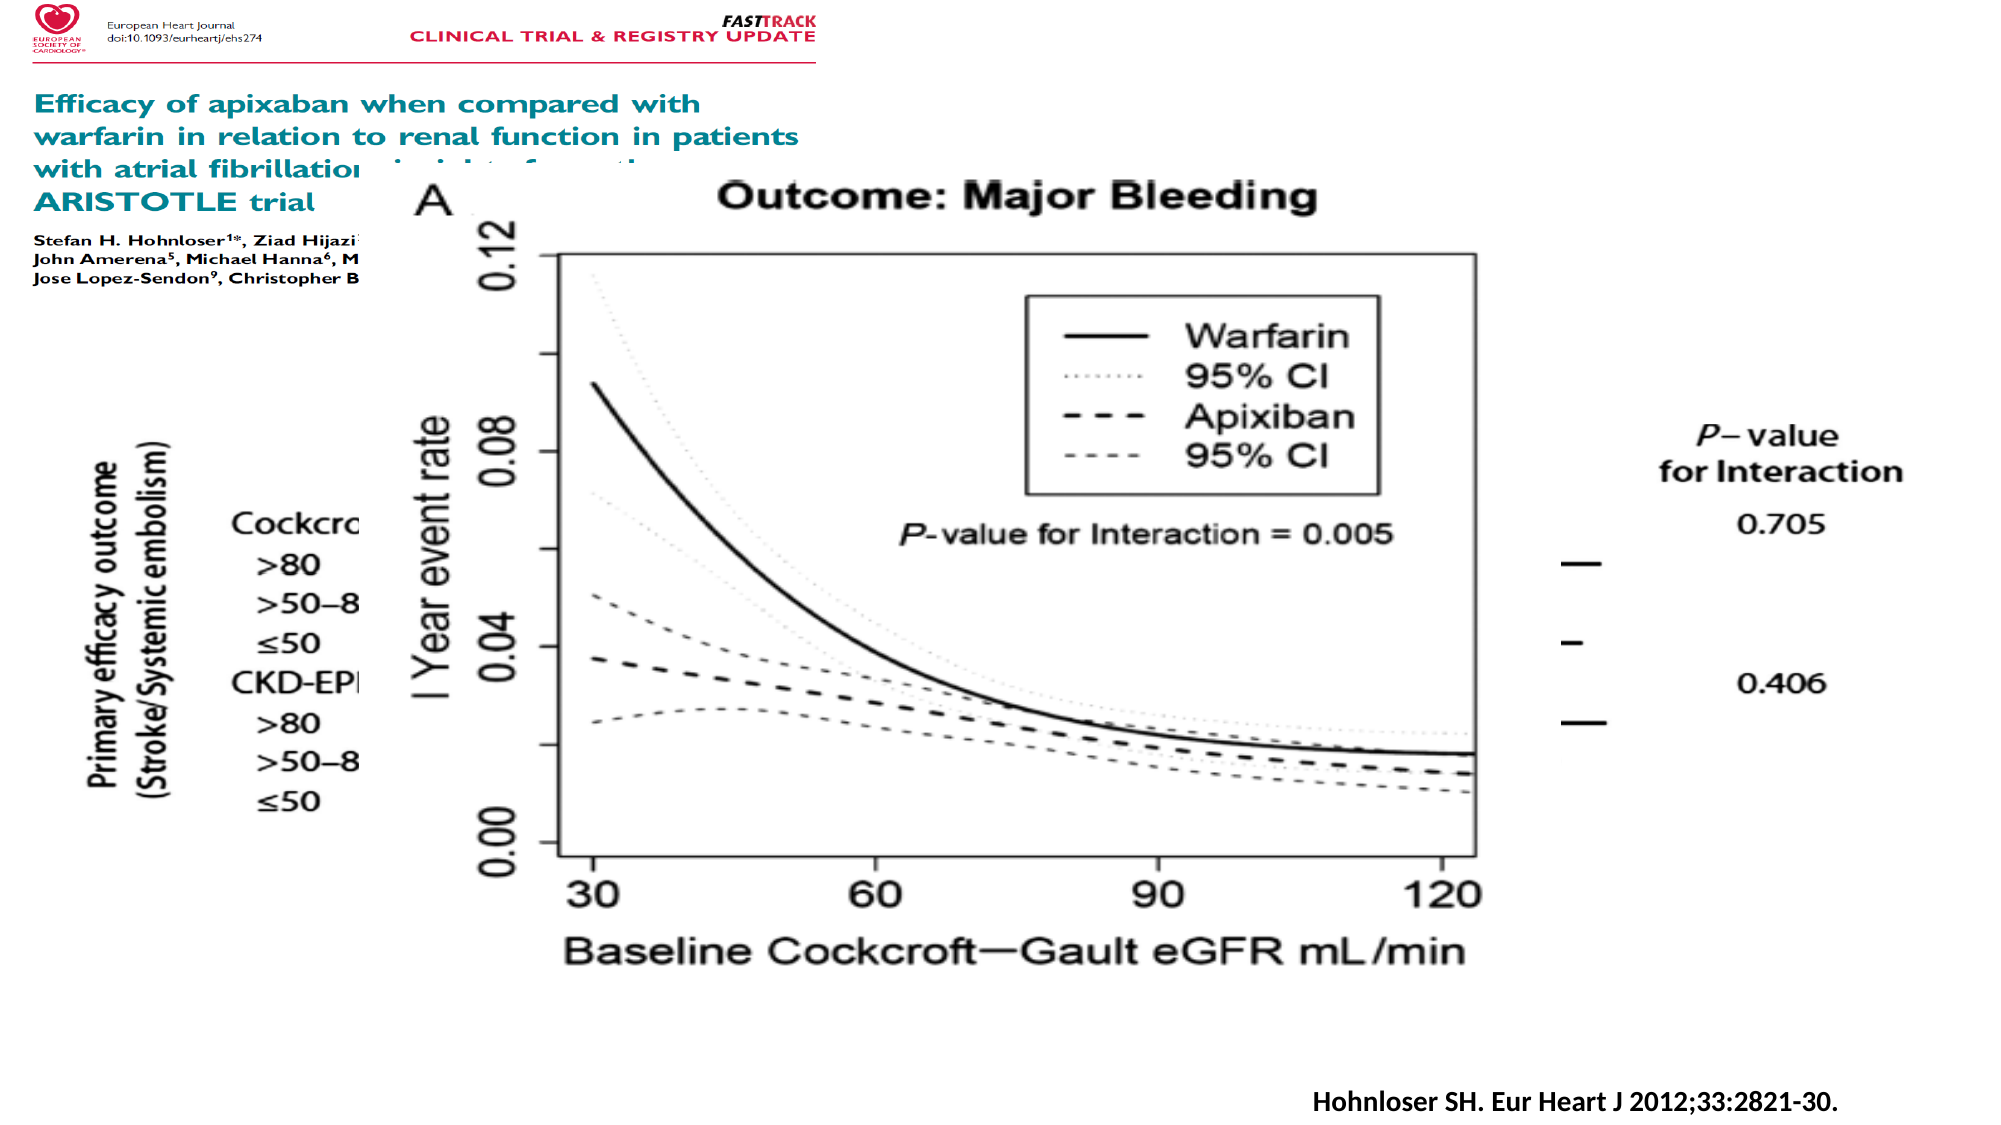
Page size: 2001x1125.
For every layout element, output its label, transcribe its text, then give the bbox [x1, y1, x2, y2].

picture [0, 0, 1938, 1009]
text_box Hohnloser SH. Eur Heart J 2012;33:2821-30. [1298, 1074, 1944, 1125]
